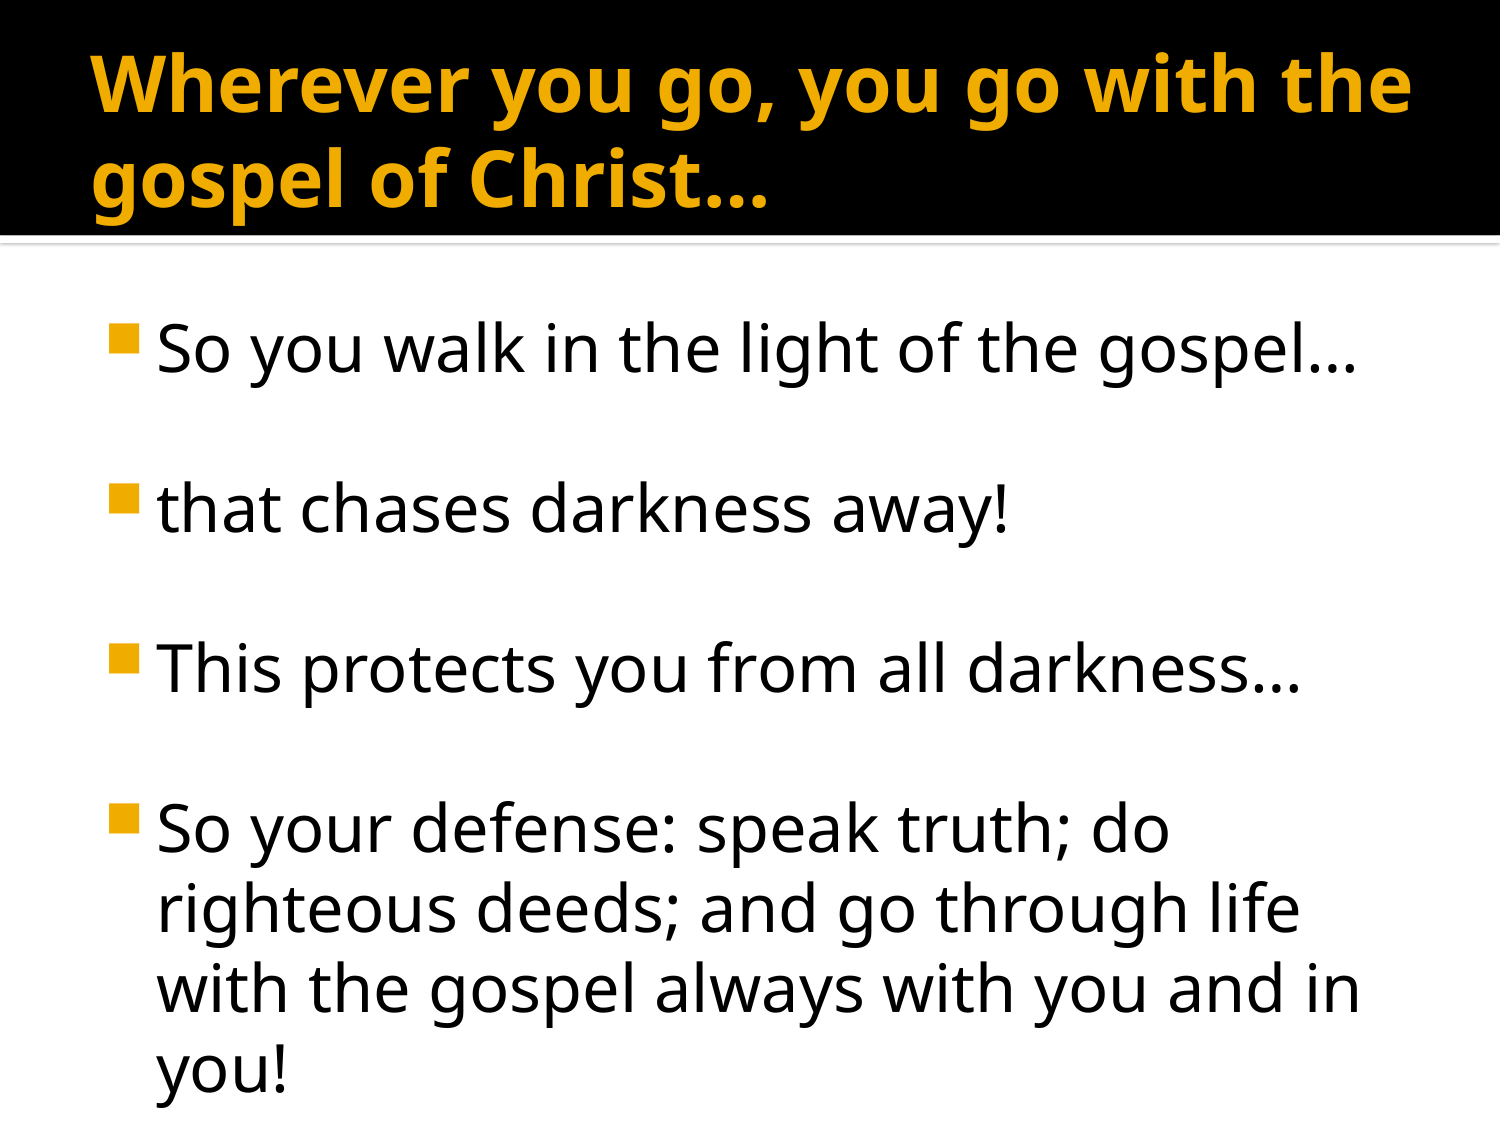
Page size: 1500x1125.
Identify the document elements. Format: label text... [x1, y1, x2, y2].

title Wherever you go, you go with the gospel of Christ… [75, 25, 1425, 231]
list So you walk in the light of the gospel… that chases darkness away! This protects you from all darkness… So your defense: speak truth; do righteous deeds; and go through life with the gospel always with you and in you! [75, 291, 1425, 1050]
